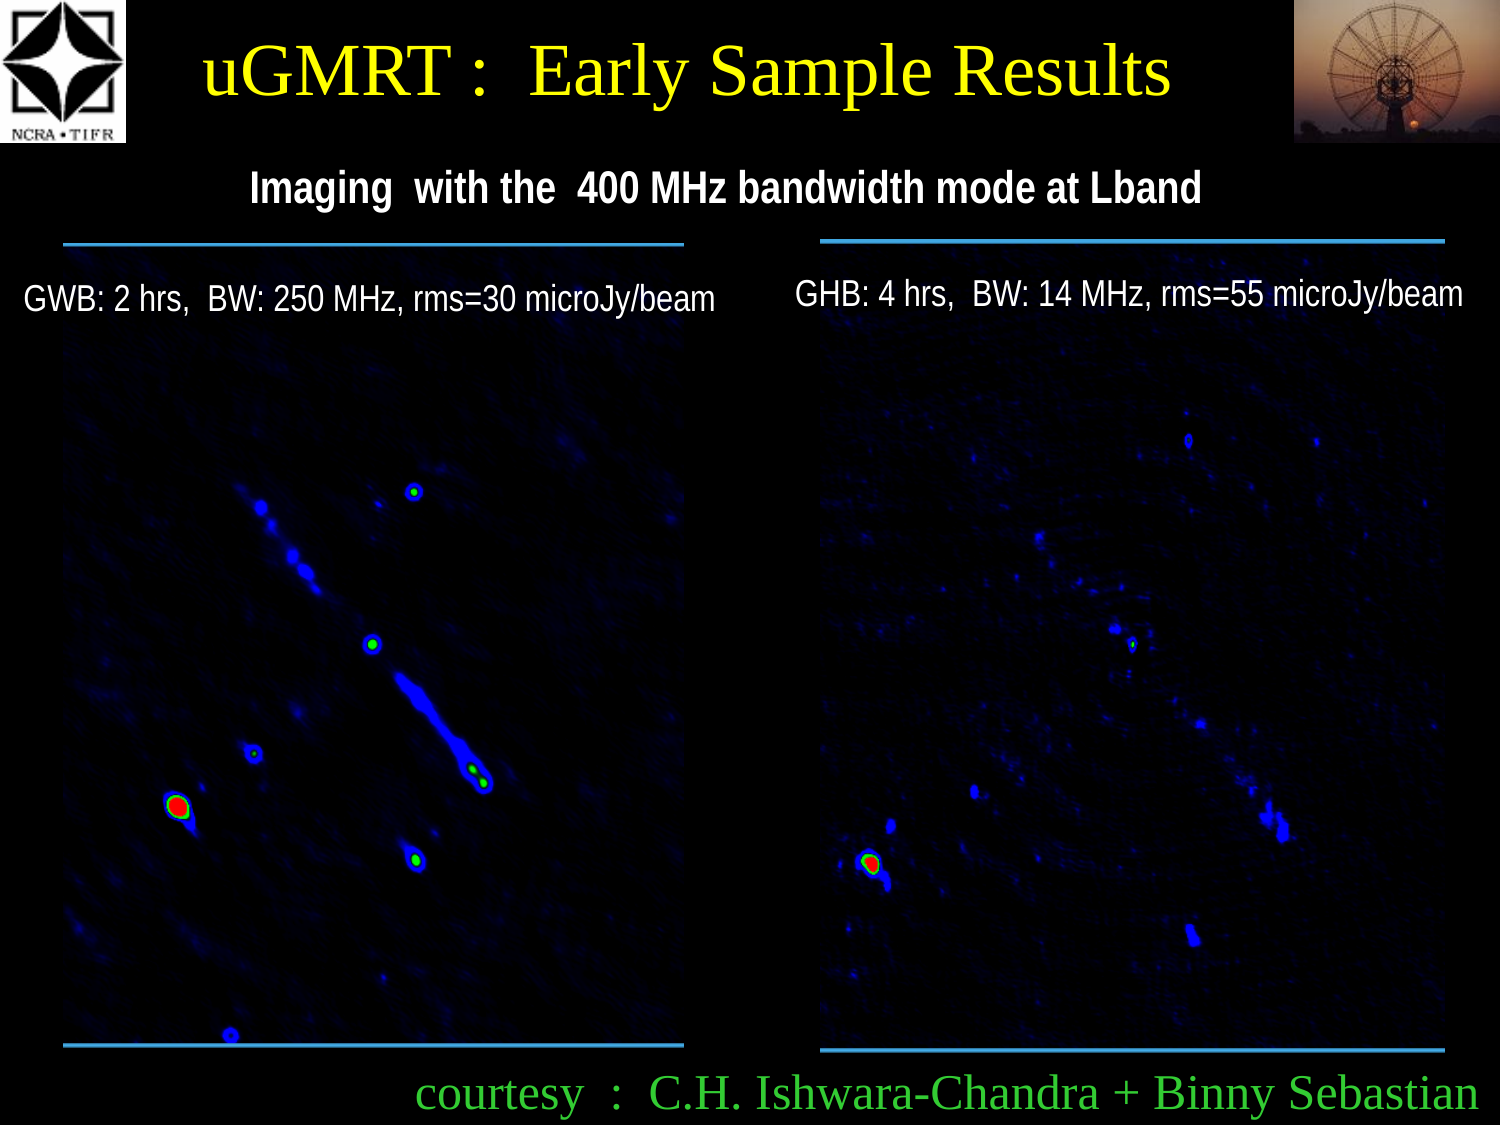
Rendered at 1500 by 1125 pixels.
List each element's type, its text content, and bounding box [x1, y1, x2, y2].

picture [0, 0, 126, 143]
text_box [783, 239, 1500, 1053]
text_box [12, 243, 741, 1048]
text_box uGMRT : Early Sample Results [183, 0, 1249, 153]
picture [1294, 0, 1500, 143]
text_box Imaging with the 400 MHz bandwidth mode at Lband [238, 152, 1296, 254]
text_box courtesy : C.H. Ishwara-Chandra + Binny Sebastian [399, 1052, 1500, 1125]
